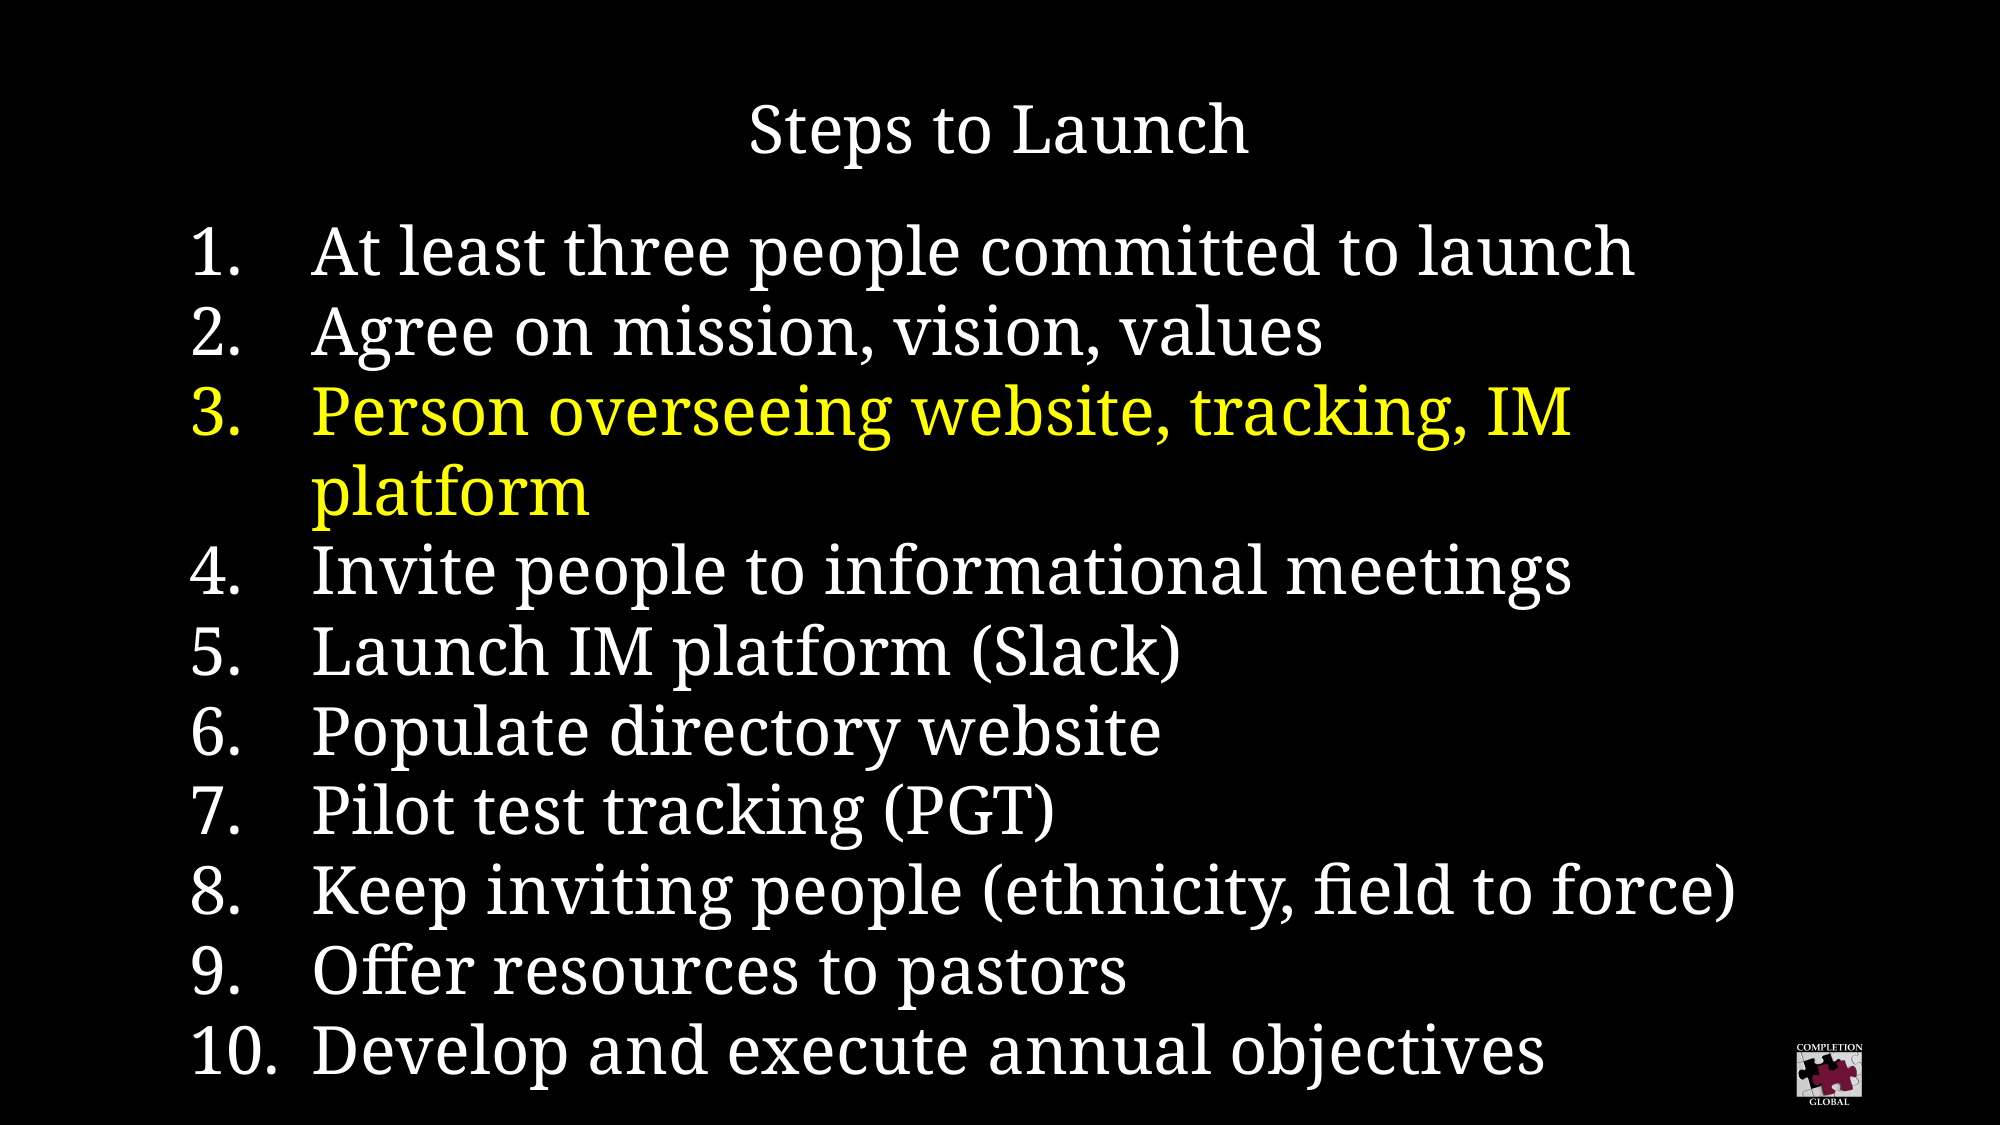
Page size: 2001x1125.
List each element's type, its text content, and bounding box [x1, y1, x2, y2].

text_box Steps to Launch [733, 79, 1267, 175]
text_box At least three people committed to launch Agree on mission, vision, values Person overseeing website, tracking, IM platform Invite people to informational meetings Launch IM platform (Slack) Populate directory website Pilot test tracking (PGT) Keep inviting people (ethnicity, field to force) Offer resources to pastors Develop and execute annual objectives [174, 201, 1825, 1096]
picture [1795, 1042, 1863, 1106]
